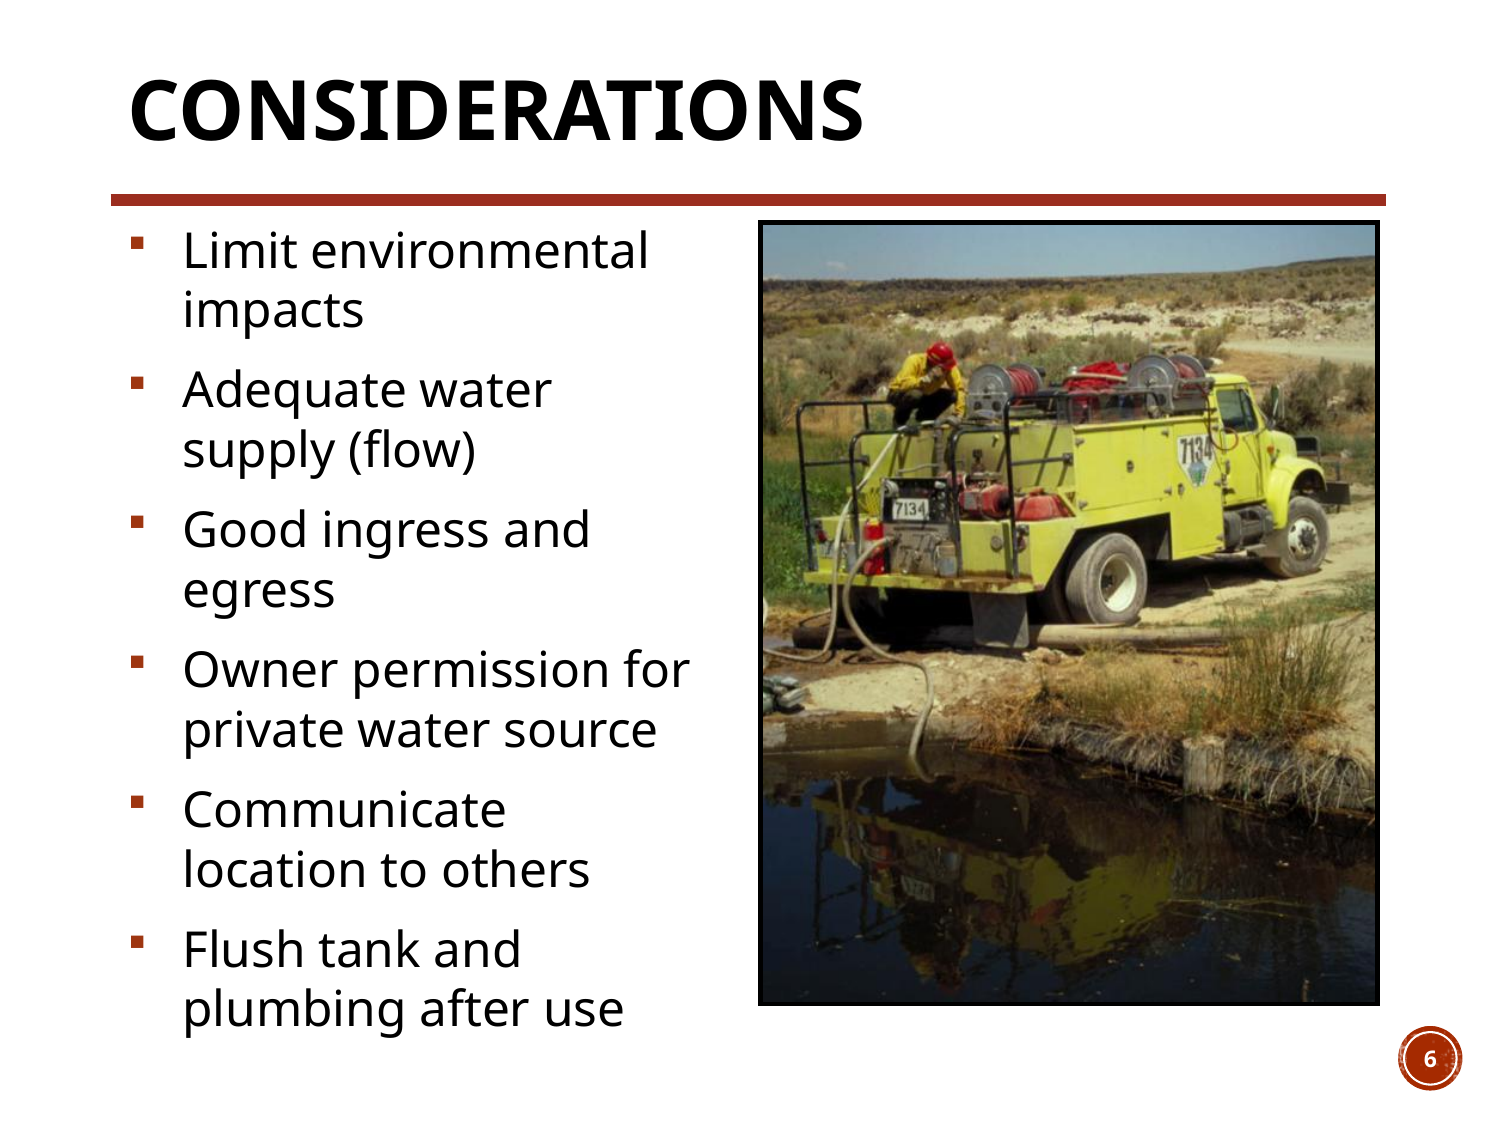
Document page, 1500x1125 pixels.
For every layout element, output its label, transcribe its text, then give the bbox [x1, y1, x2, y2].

title Considerations [112, 32, 1388, 183]
list Limit environmental impacts Adequate water supply (flow) Good ingress and egress Owner permission for private water source Communicate location to others Flush tank and plumbing after use [112, 211, 713, 1100]
picture [762, 225, 1376, 1002]
